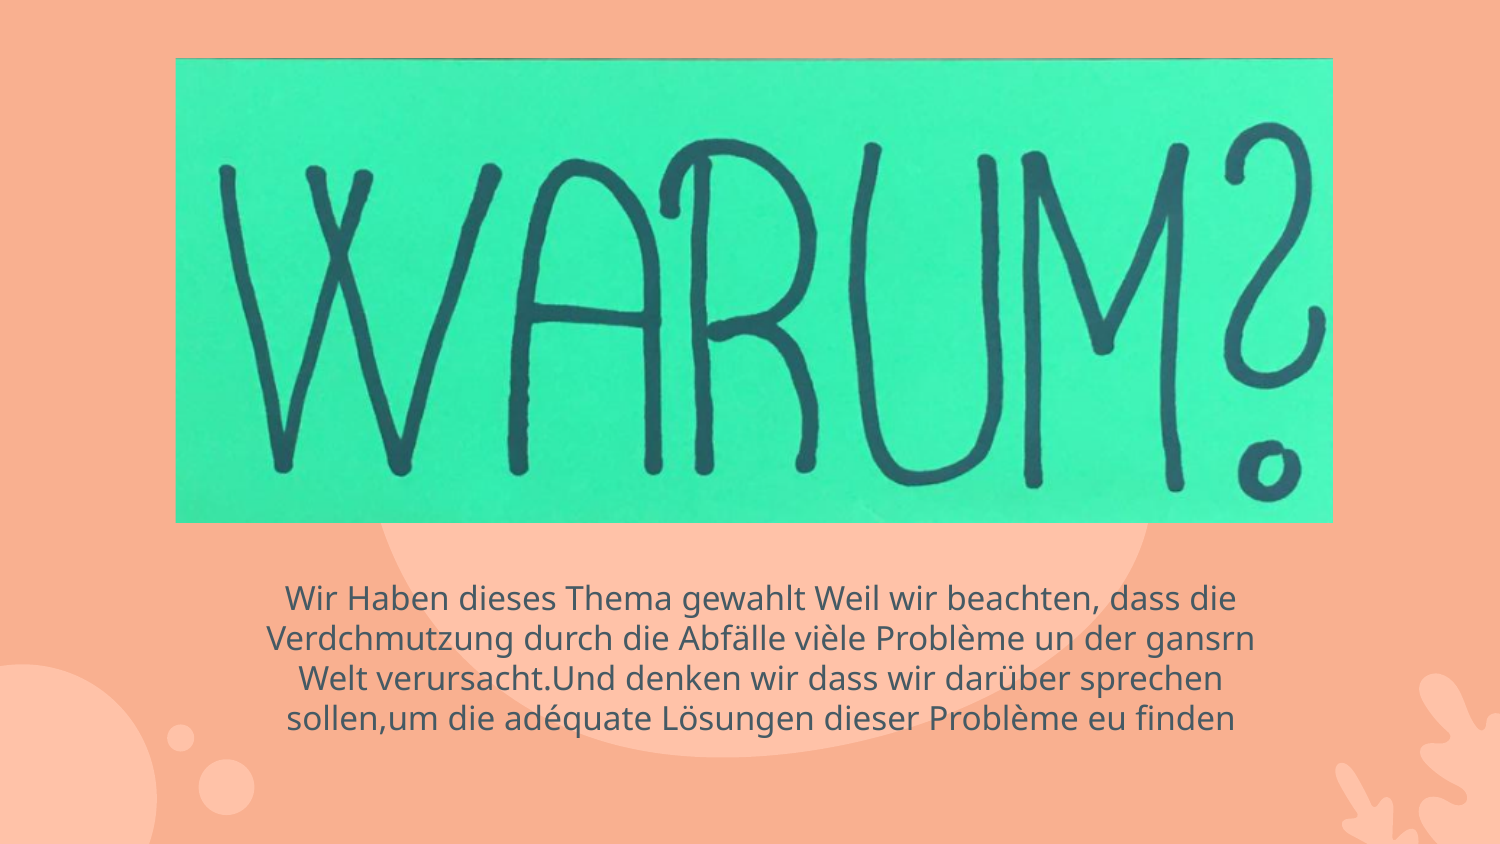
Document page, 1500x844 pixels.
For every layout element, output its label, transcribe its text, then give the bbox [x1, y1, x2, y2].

subtitle Wir Haben dieses Thema gewahlt Weil wir beachten, dass die Verdchmutzung durch die Abfälle vièle Problème un der gansrn Welt verursacht.Und denken wir dass wir darüber sprechen sollen,um die adéquate Lösungen dieser Problème eu finden [234, 562, 517, 809]
picture [175, 0, 1333, 844]
subtitle Wir Haben dieses Thema gewahlt Weil wir beachten, dass die Verdchmutzung durch die Abfälle vièle Problème un der gansrn Welt verursacht.Und denken wir dass wir darüber sprechen sollen,um die adéquate Lösungen dieser Problème eu finden [991, 562, 1290, 809]
